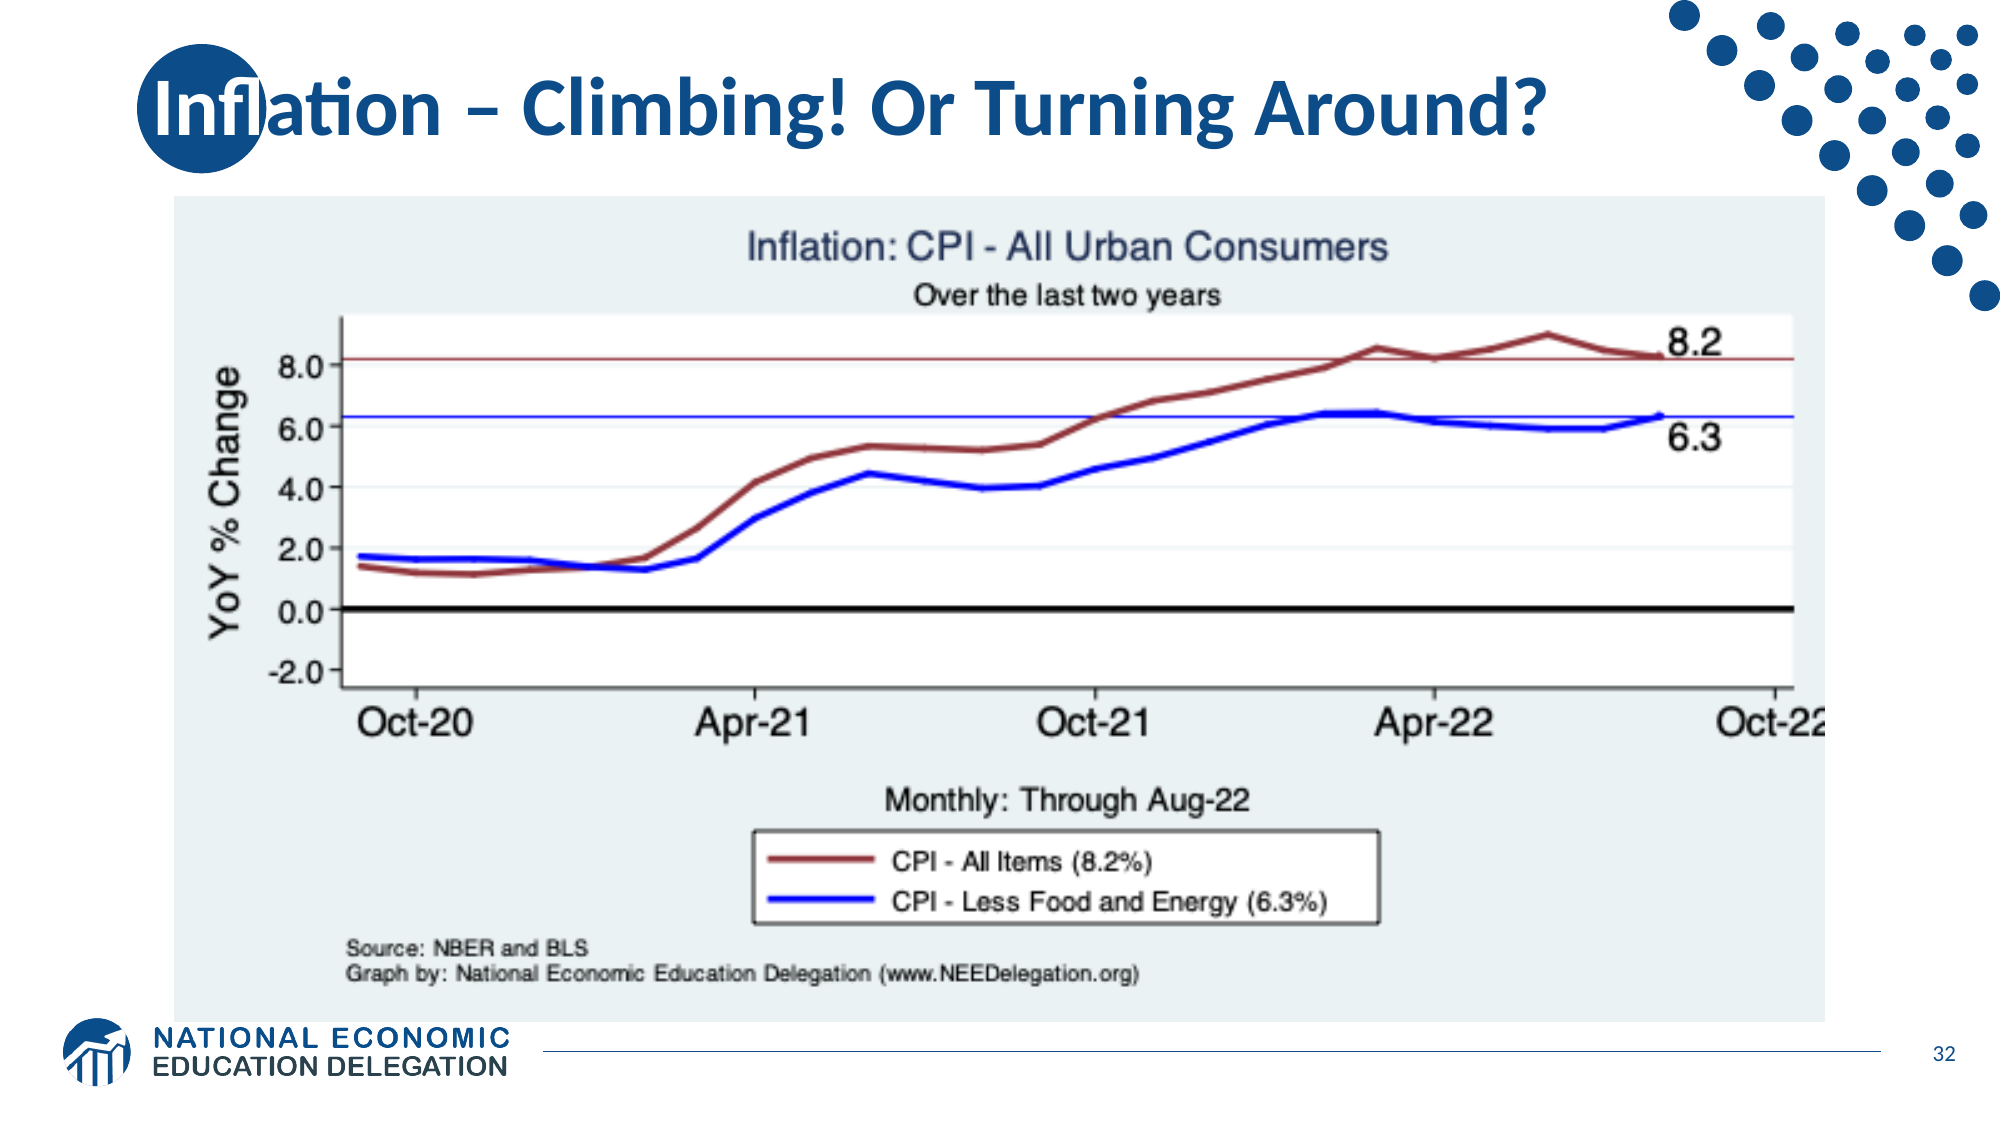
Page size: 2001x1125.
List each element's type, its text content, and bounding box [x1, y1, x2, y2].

slide_number 32 [1521, 1022, 1972, 1082]
title Inflation – Climbing! Or Turning Around? [137, 0, 1863, 218]
picture [55, 196, 1825, 1091]
